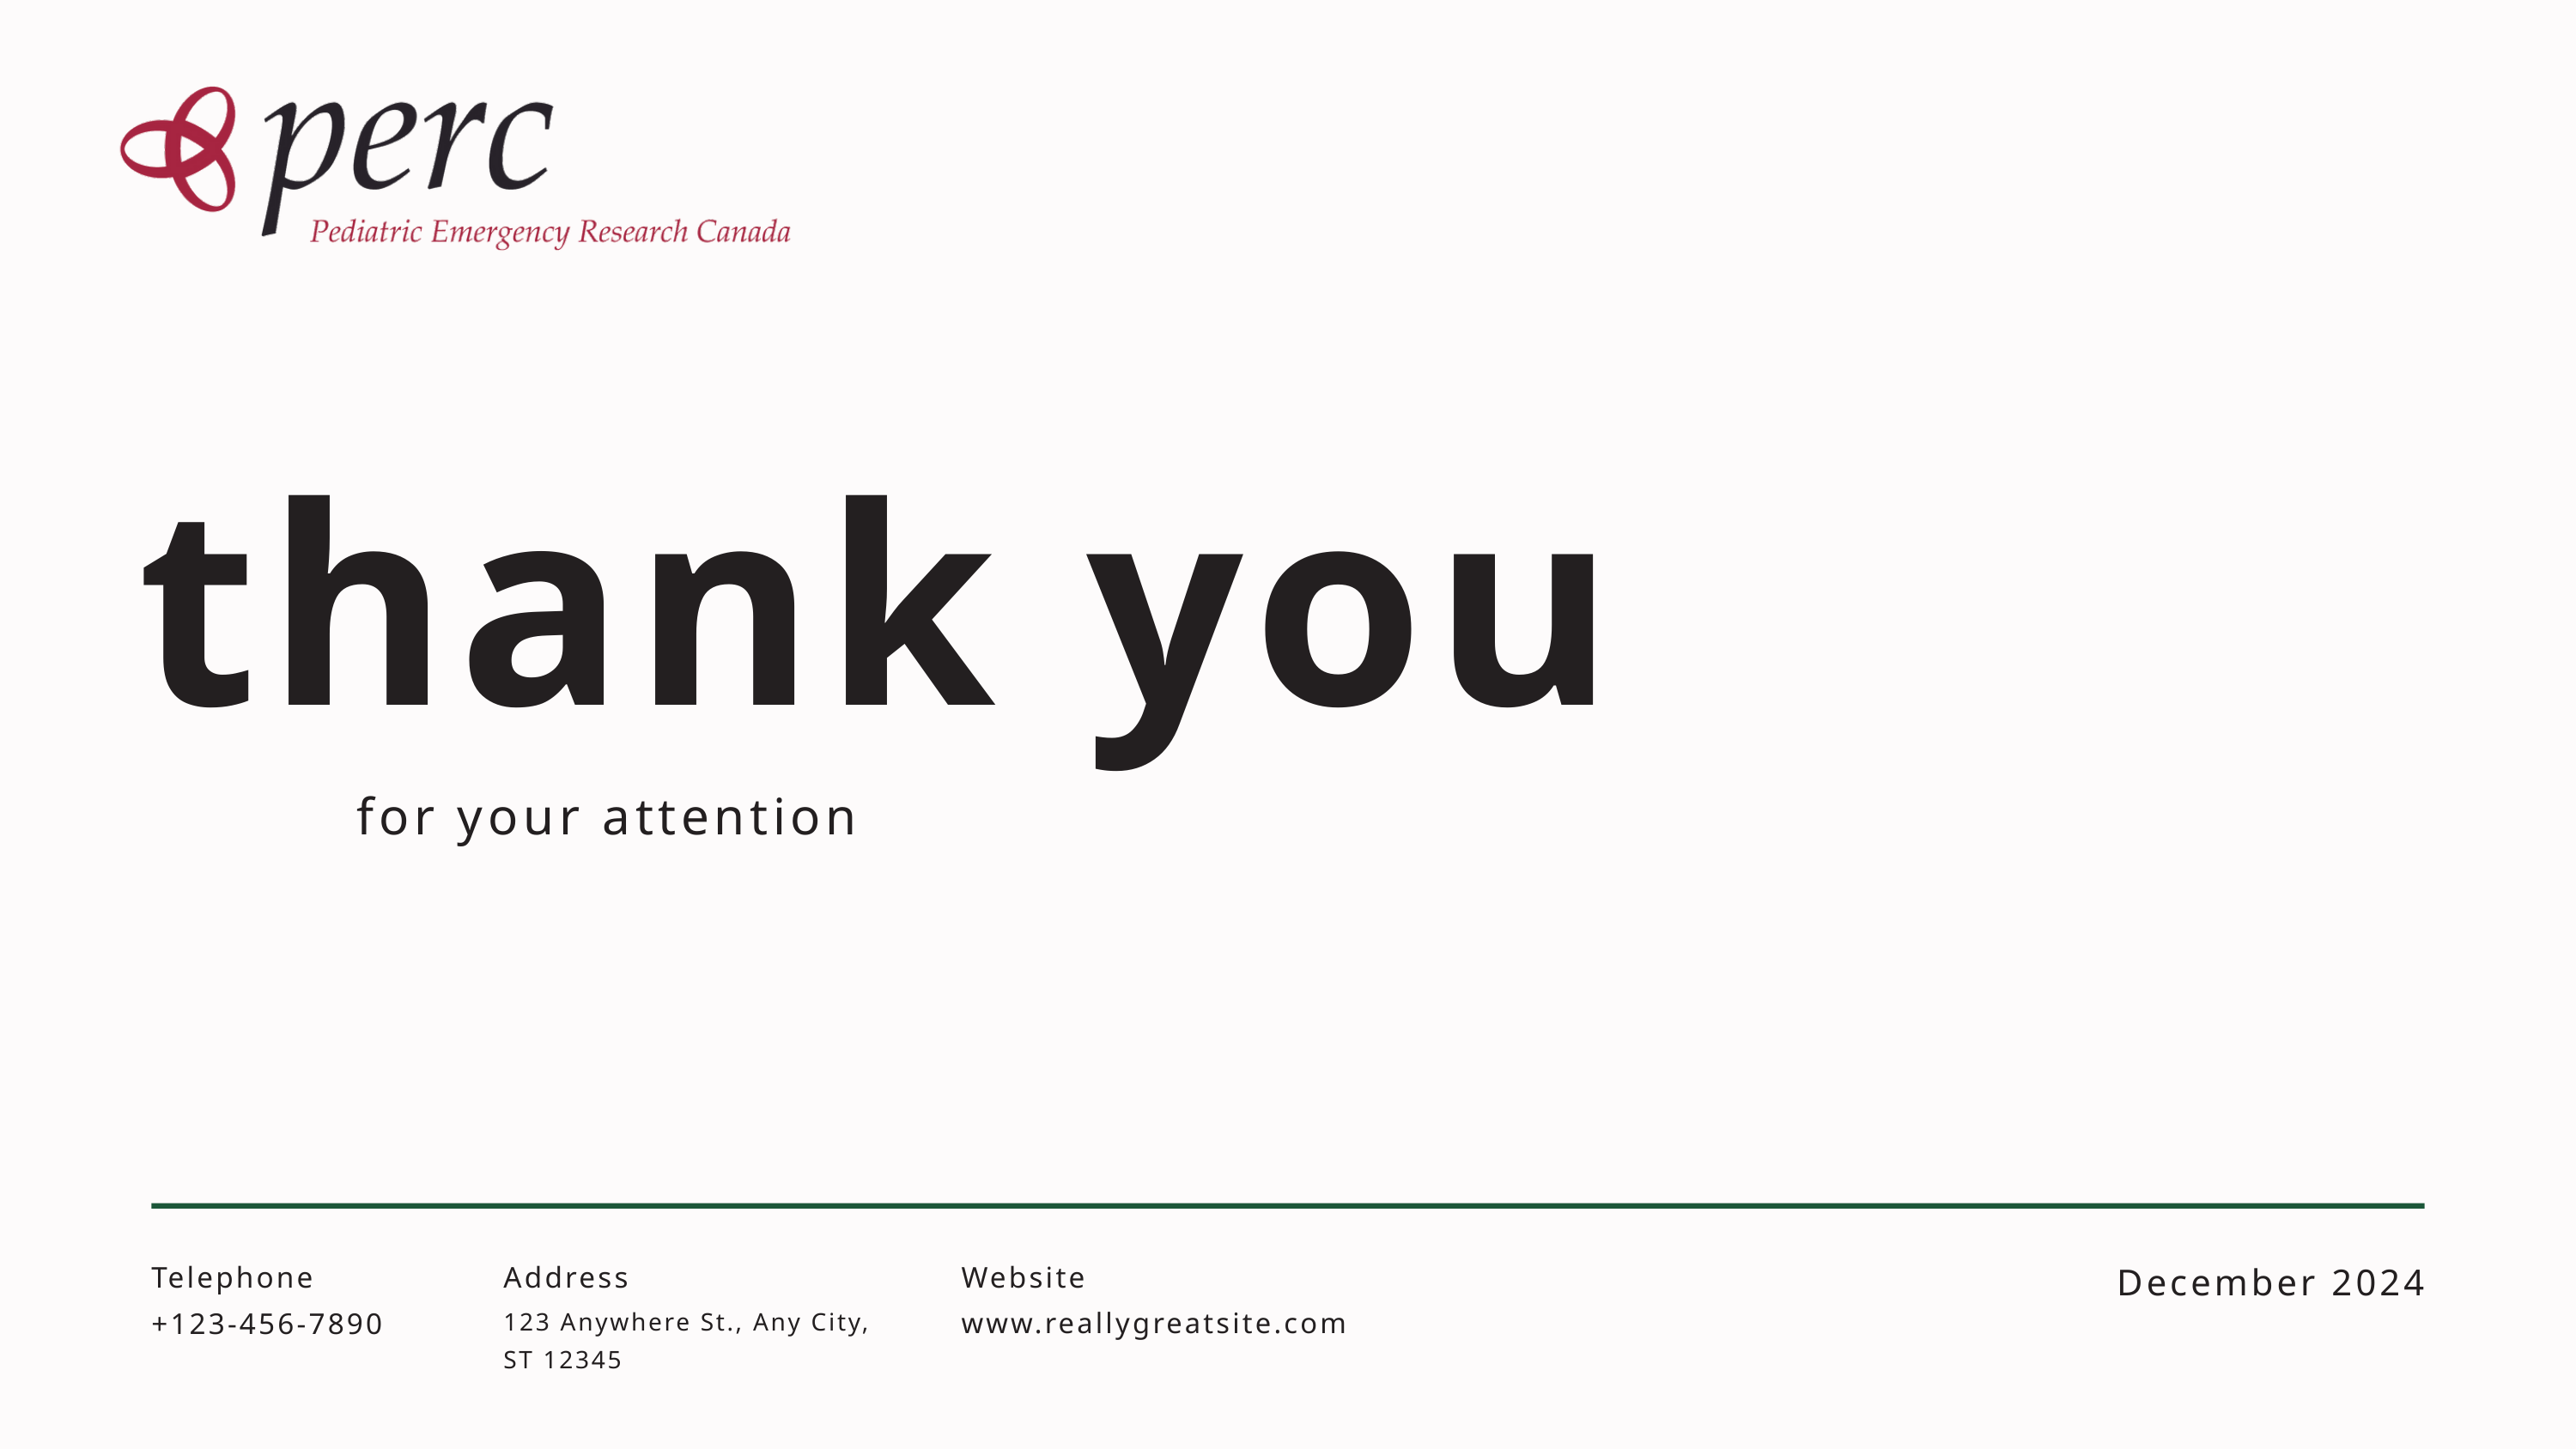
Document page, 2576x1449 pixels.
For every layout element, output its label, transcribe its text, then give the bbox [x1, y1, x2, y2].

text_box Website [961, 1249, 1366, 1294]
text_box Address [503, 1249, 888, 1294]
text_box Telephone [151, 1249, 435, 1294]
text_box December 2024 [2020, 1247, 2425, 1304]
text_box 123 Anywhere St., Any City, ST 12345 [503, 1298, 888, 1374]
text_box thank you [137, 373, 2134, 761]
text_box +123-456-7890 [151, 1295, 435, 1341]
text_box for your attention [356, 773, 1494, 845]
text_box [104, 68, 807, 270]
text_box www.reallygreatsite.com [961, 1295, 1366, 1340]
